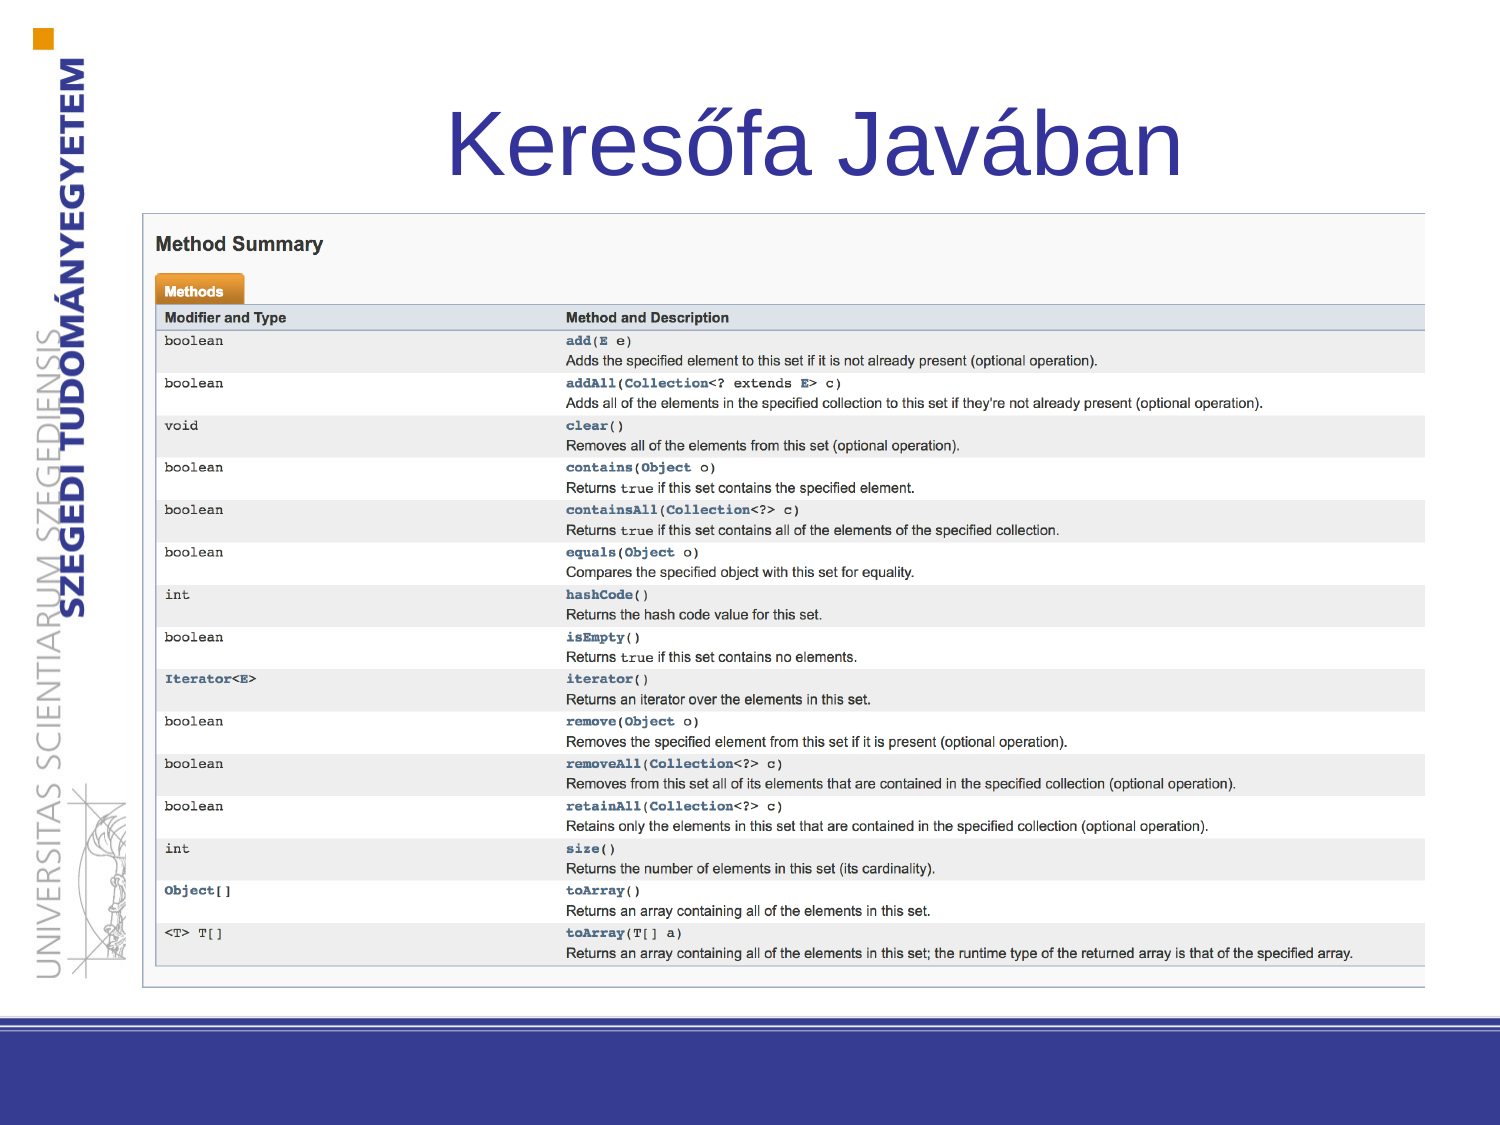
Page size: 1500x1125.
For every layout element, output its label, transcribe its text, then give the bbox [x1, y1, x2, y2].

picture [0, 0, 1500, 1125]
title Keresőfa Javában [206, 45, 1425, 203]
